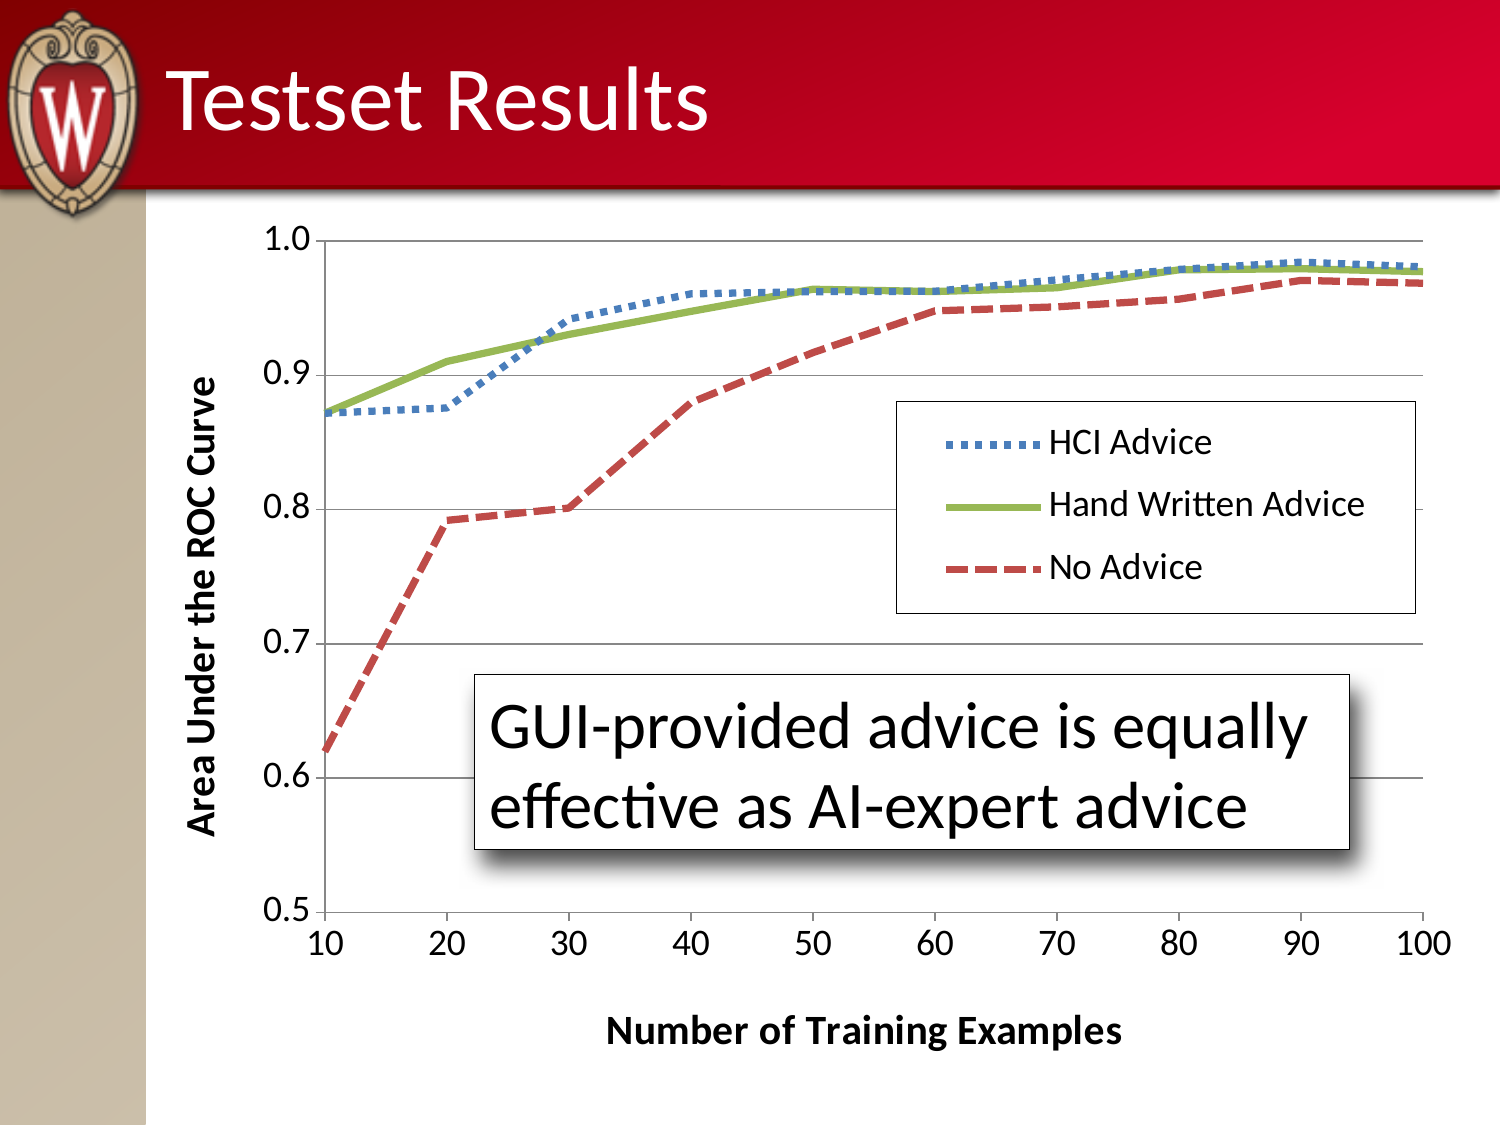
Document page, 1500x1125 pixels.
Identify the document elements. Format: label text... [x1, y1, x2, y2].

chart [149, 212, 1500, 1088]
picture [4, 7, 150, 229]
title Testset Results [150, 0, 1450, 188]
